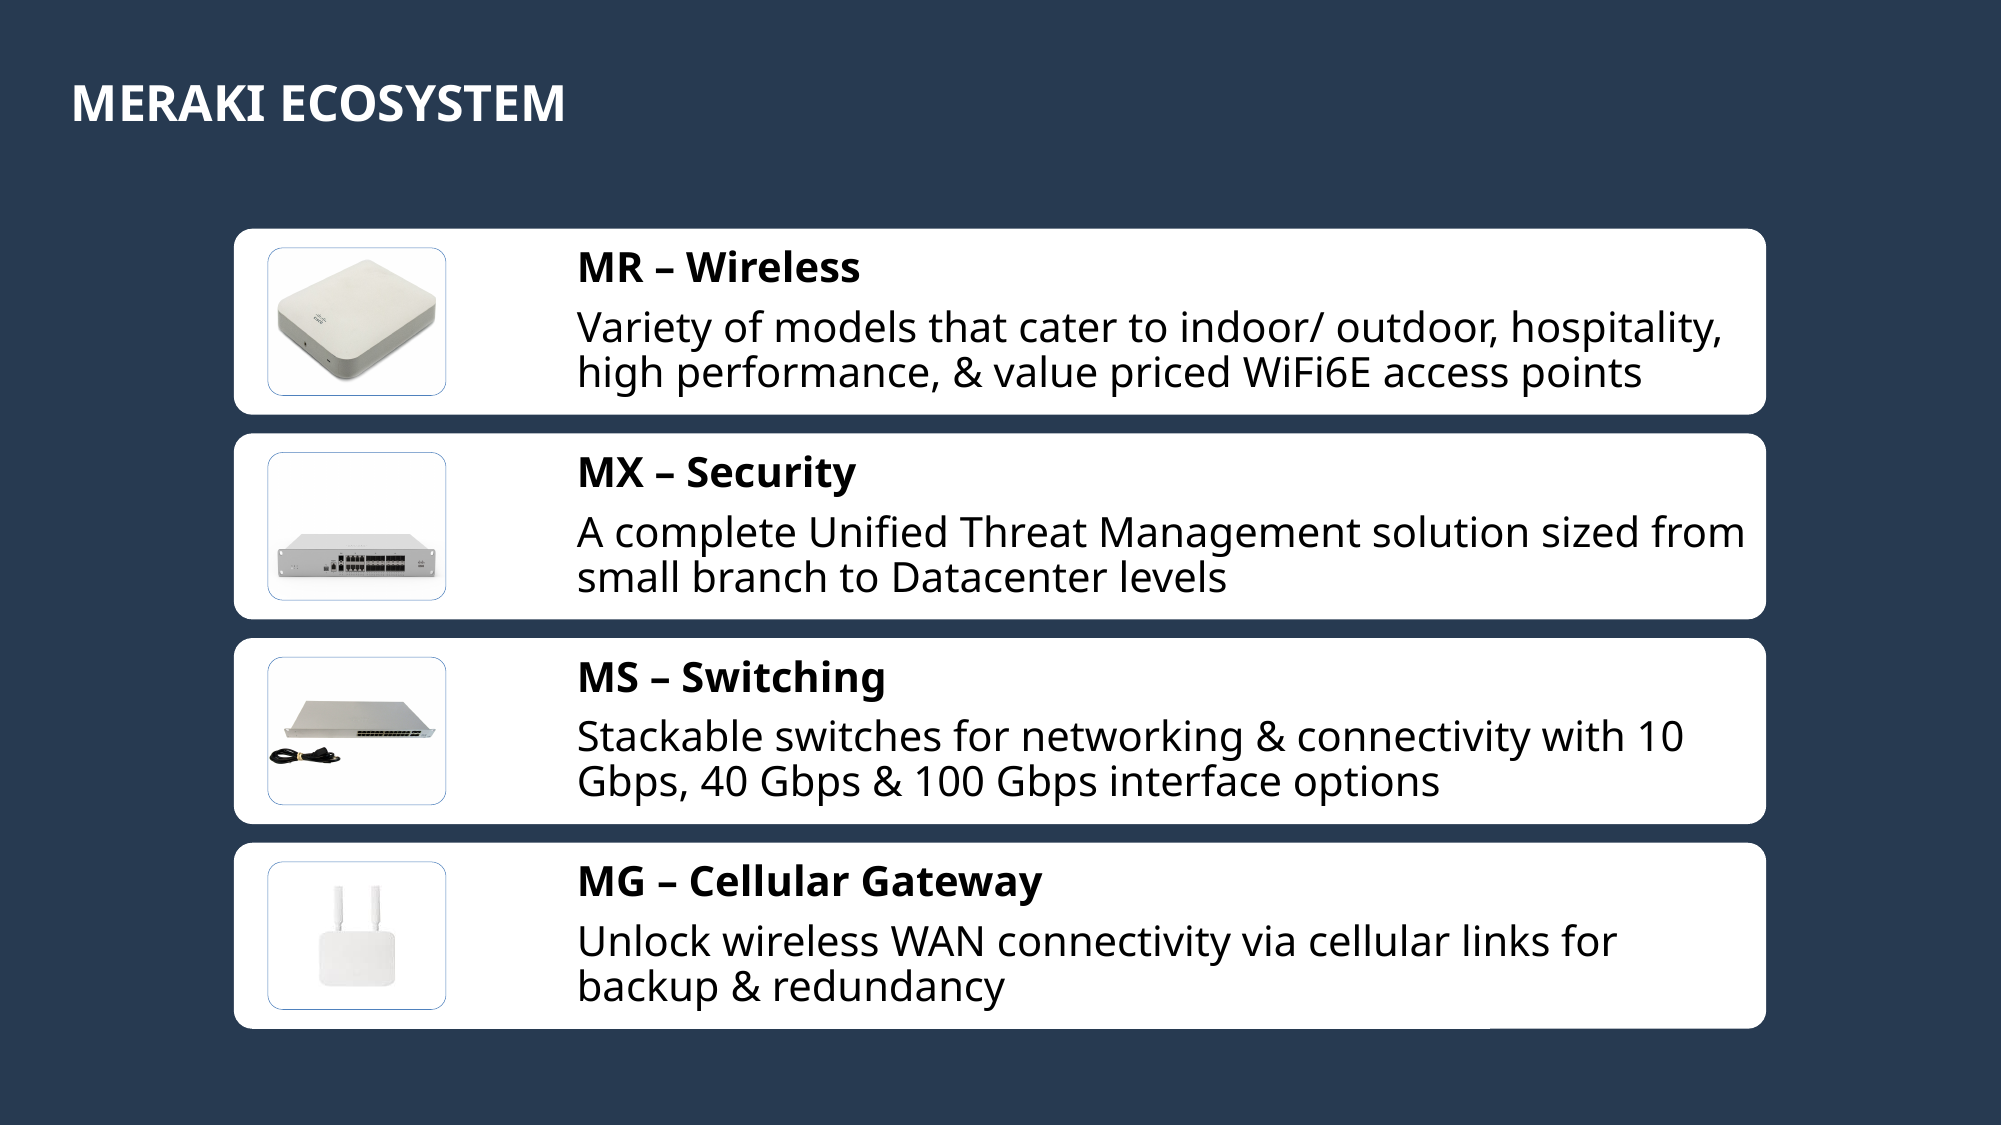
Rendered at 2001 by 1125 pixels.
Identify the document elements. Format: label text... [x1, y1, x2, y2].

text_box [233, 228, 1767, 1030]
title Meraki Ecosystem [70, 0, 1930, 203]
